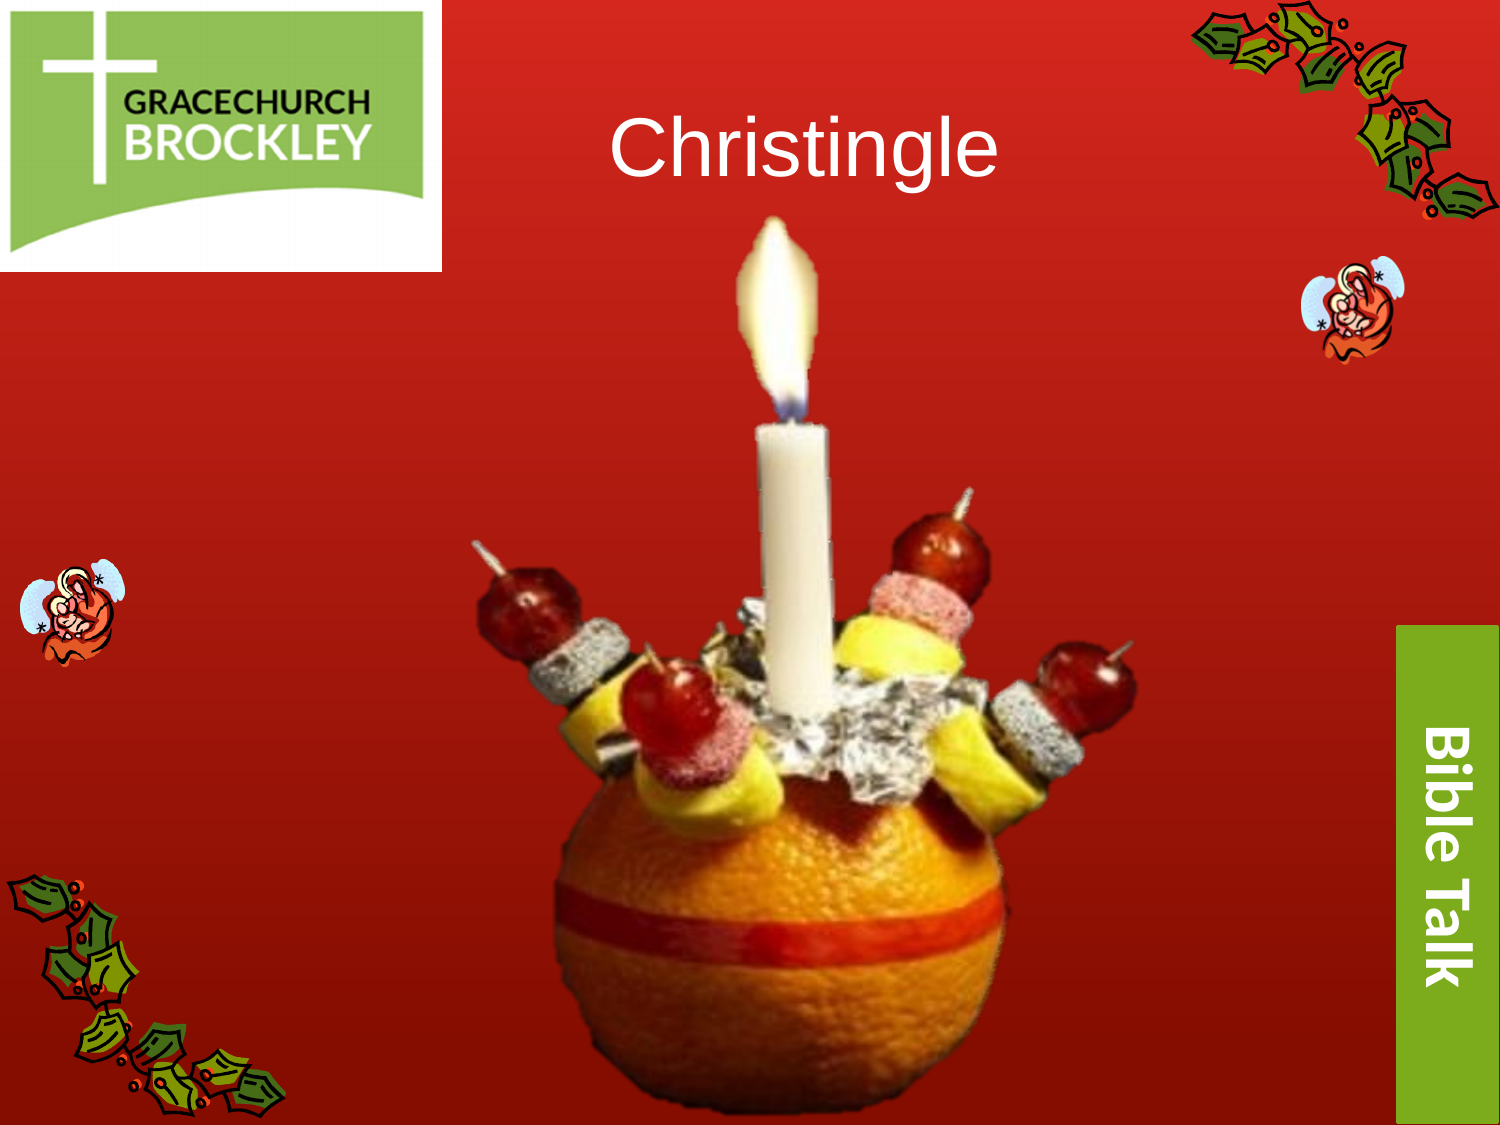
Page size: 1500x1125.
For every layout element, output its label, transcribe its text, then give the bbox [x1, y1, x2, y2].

picture [458, 193, 1147, 1125]
picture [1300, 255, 1406, 366]
picture [0, 0, 442, 272]
list Bible Talk [1405, 724, 1500, 1017]
text_box Christingle [593, 86, 1200, 201]
picture [20, 558, 126, 669]
